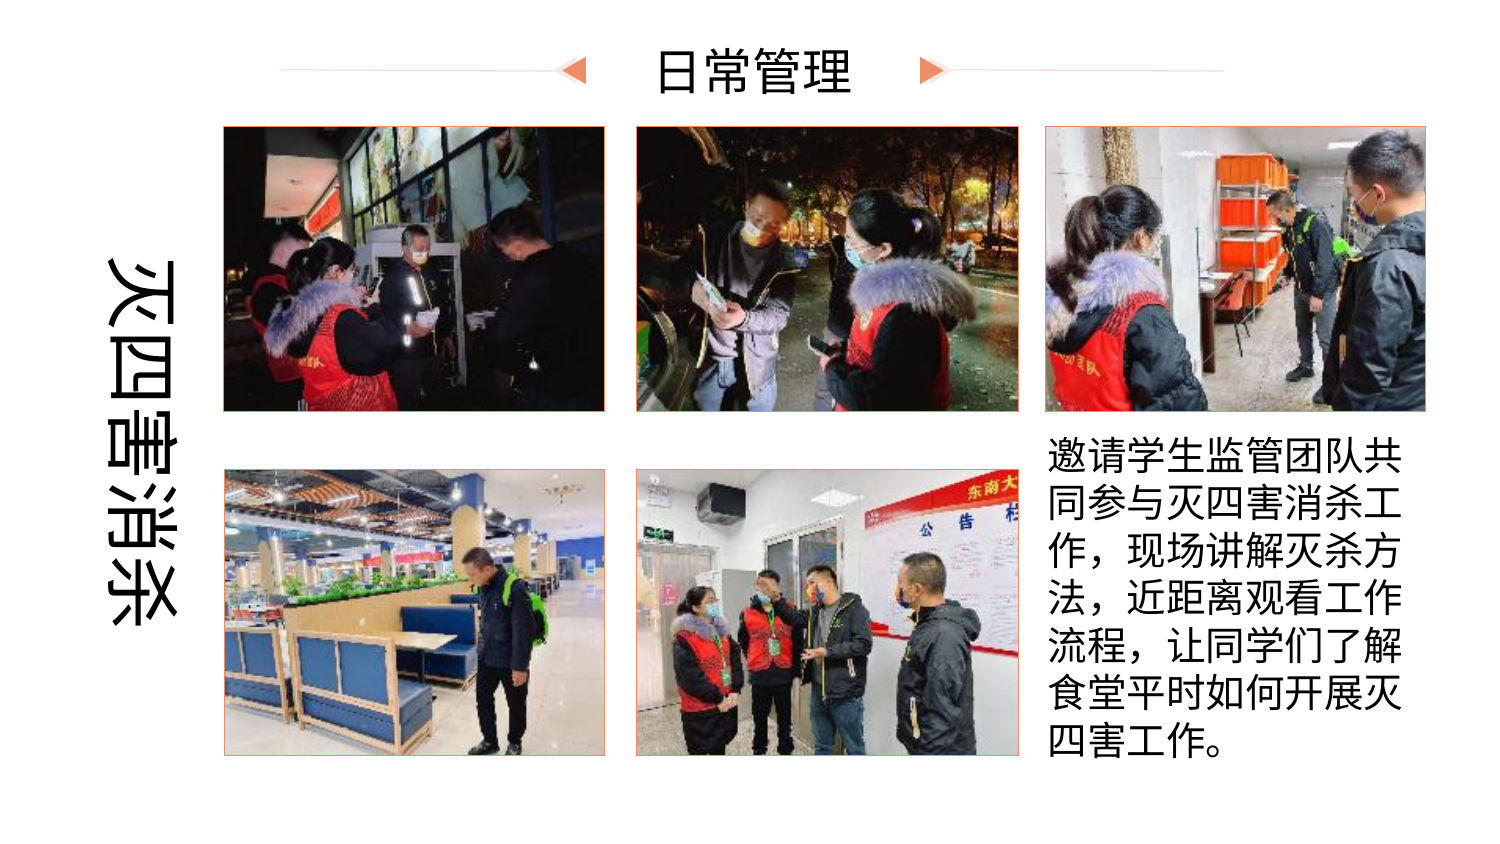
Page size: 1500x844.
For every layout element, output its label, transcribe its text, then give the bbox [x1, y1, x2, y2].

picture [1045, 126, 1426, 412]
picture [636, 469, 1019, 756]
picture [636, 126, 1019, 412]
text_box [920, 56, 953, 85]
text_box 日常管理 [565, 32, 941, 108]
text_box 灭四害消杀 [76, 83, 198, 802]
text_box 邀请学生监管团队共同参与灭四害消杀工作，现场讲解灭杀方法，近距离观看工作流程，让同学们了解食堂平时如何开展灭四害工作。 [1033, 423, 1423, 771]
picture [223, 126, 605, 412]
picture [224, 469, 605, 756]
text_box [553, 56, 586, 85]
